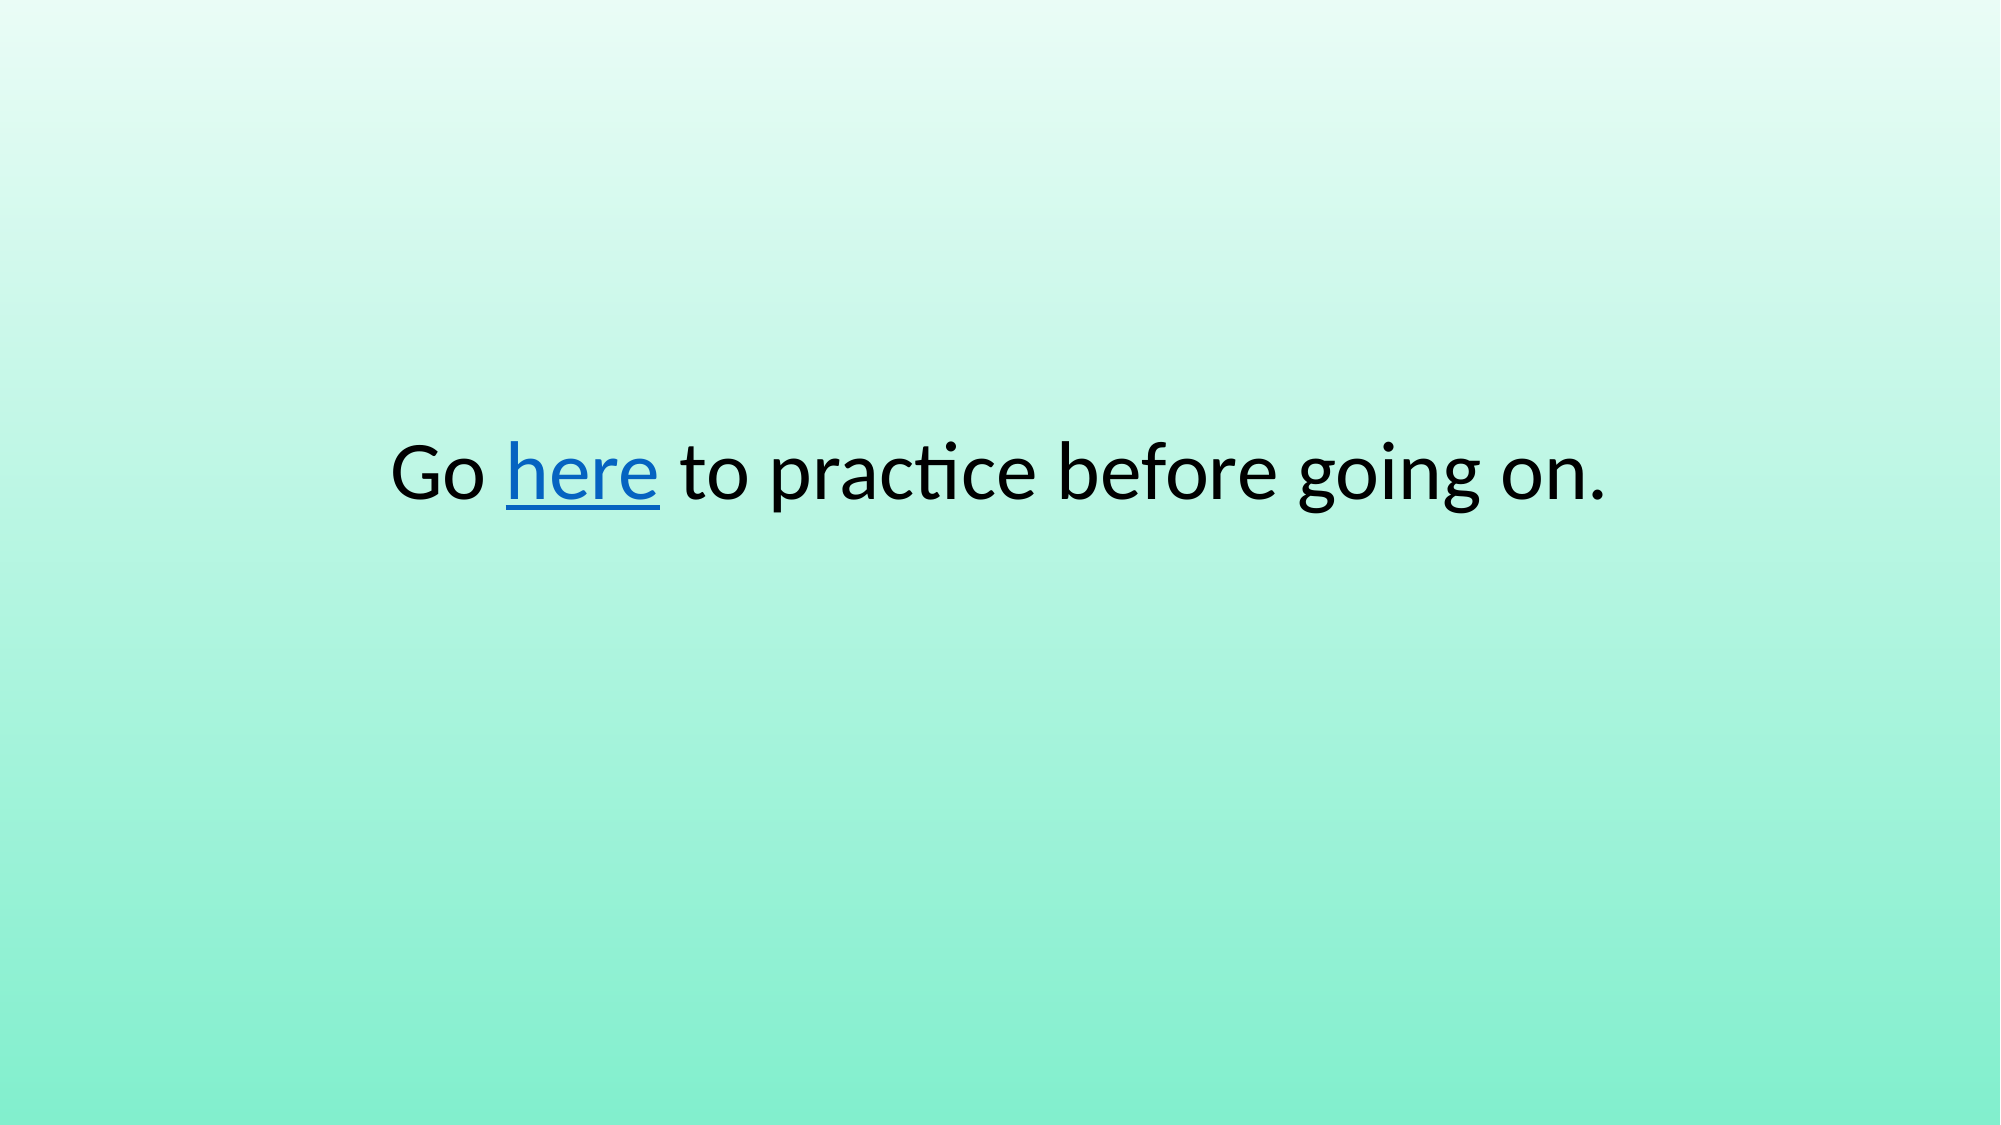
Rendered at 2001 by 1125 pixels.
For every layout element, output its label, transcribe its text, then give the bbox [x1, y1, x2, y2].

list Go here to practice before going on. [137, 299, 1863, 1014]
